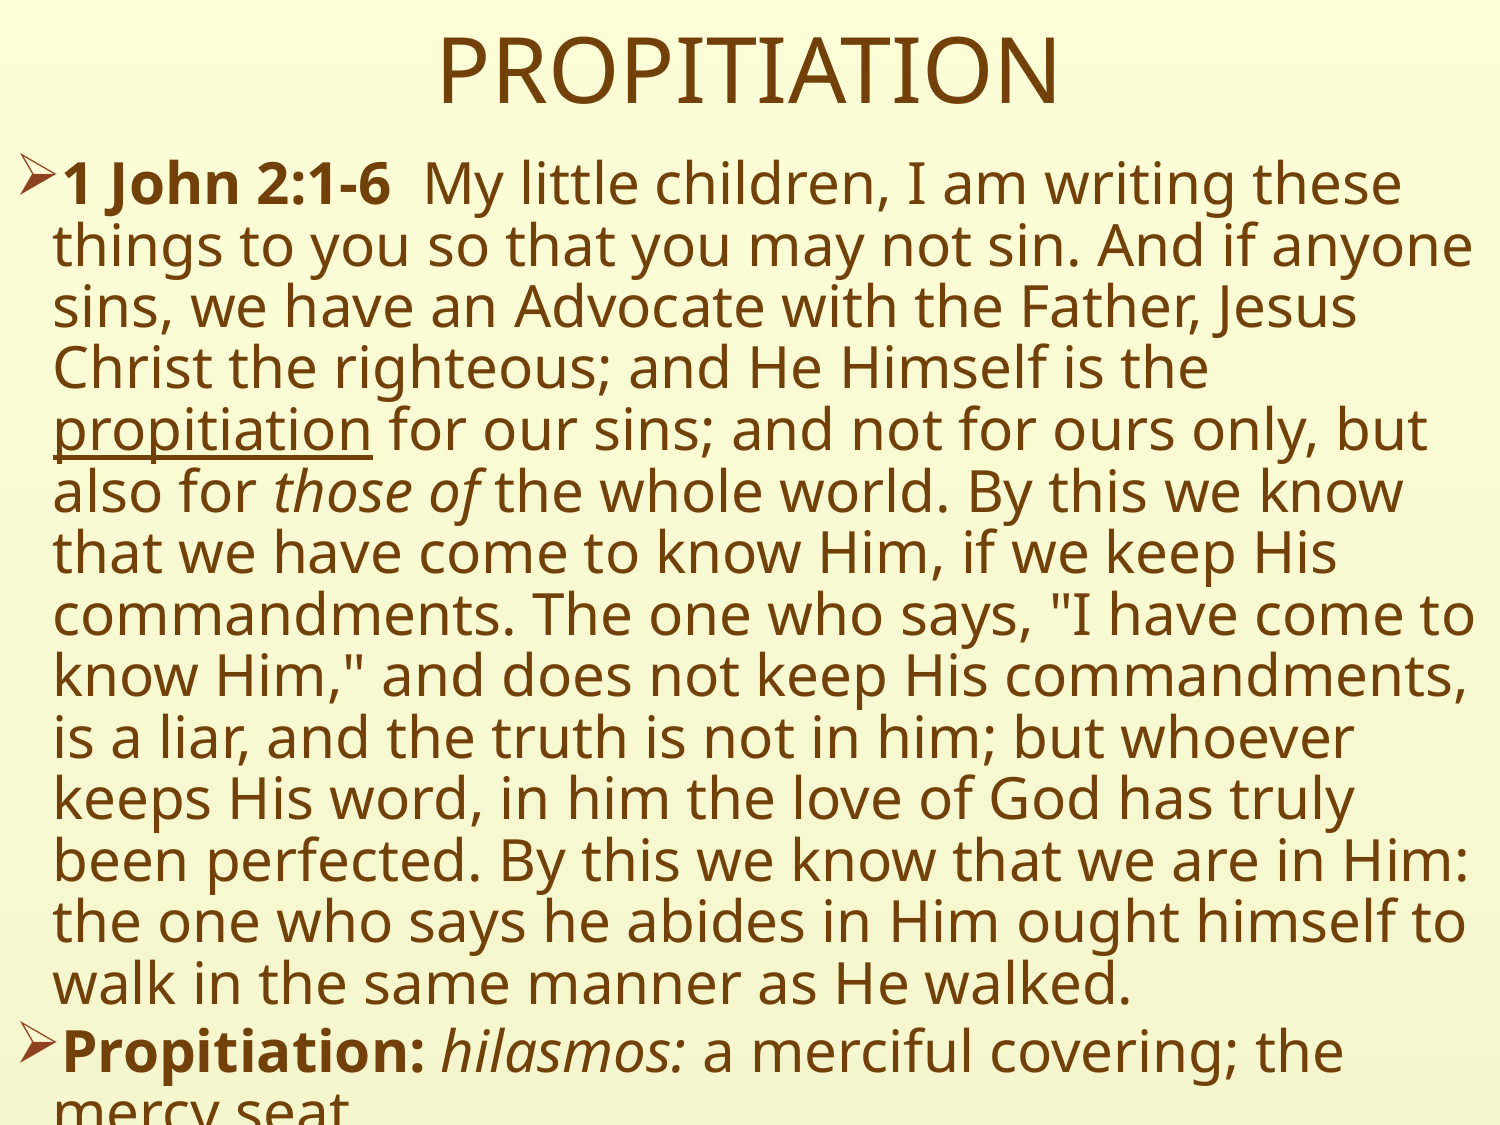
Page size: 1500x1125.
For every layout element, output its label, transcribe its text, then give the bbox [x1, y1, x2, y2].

title PROPITIATION [0, 0, 1500, 147]
list 1 John 2:1-6 My little children, I am writing these things to you so that you may not sin. And if anyone sins, we have an Advocate with the Father, Jesus Christ the righteous; and He Himself is the propitiation for our sins; and not for ours only, but also for those of the whole world. By this we know that we have come to know Him, if we keep His commandments. The one who says, "I have come to know Him," and does not keep His commandments, is a liar, and the truth is not in him; but whoever keeps His word, in him the love of God has truly been perfected. By this we know that we are in Him: the one who says he abides in Him ought himself to walk in the same manner as He walked. Propitiation: hilasmos: a merciful covering; the mercy seat [0, 147, 1500, 1125]
